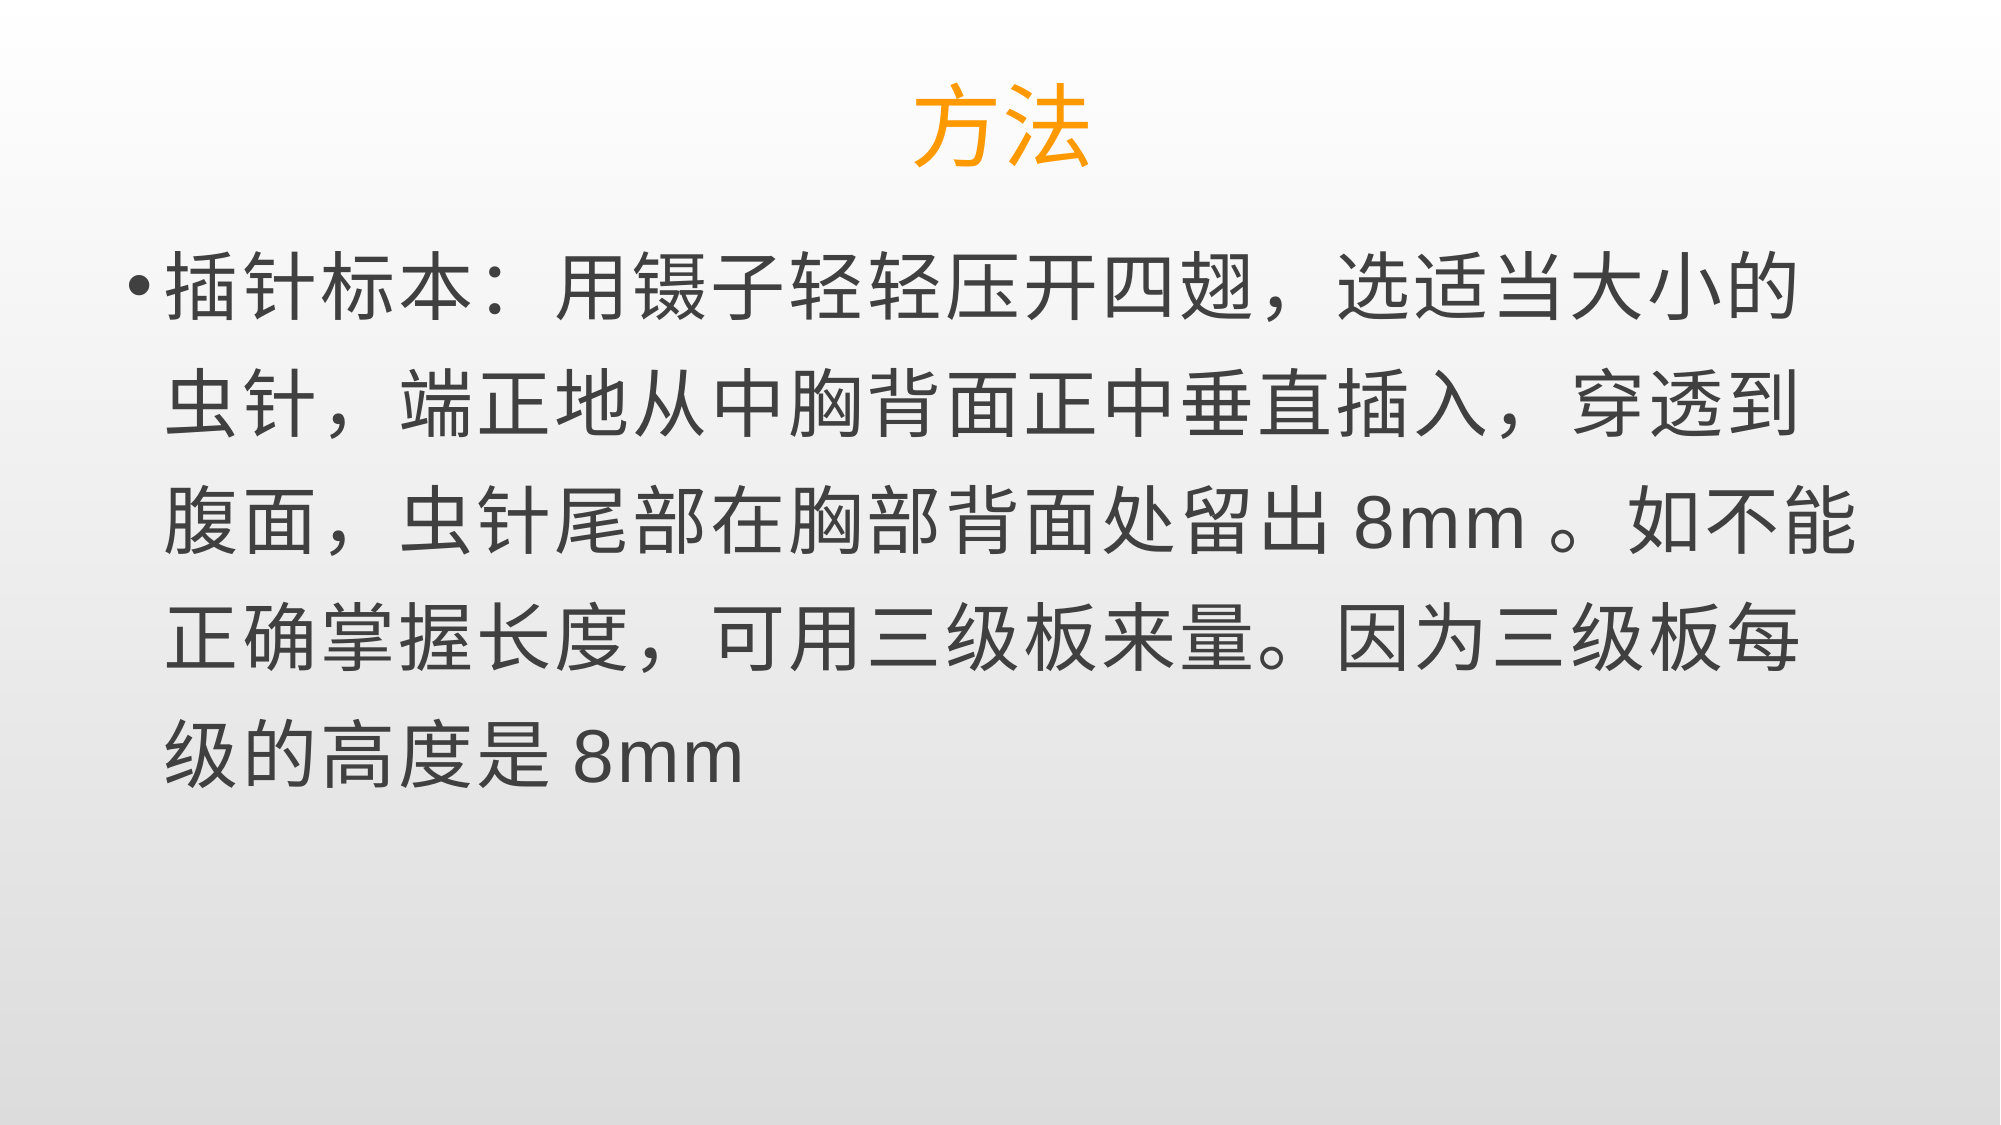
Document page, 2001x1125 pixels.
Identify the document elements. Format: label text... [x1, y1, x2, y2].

title 方法 [109, 70, 1891, 178]
list 插针标本：用镊子轻轻压开四翅，选适当大小的虫针，端正地从中胸背面正中垂直插入，穿透到腹面，虫针尾部在胸部背面处留出8mm。如不能正确掌握长度，可用三级板来量。因为三级板每级的高度是8mm [109, 212, 1891, 1040]
